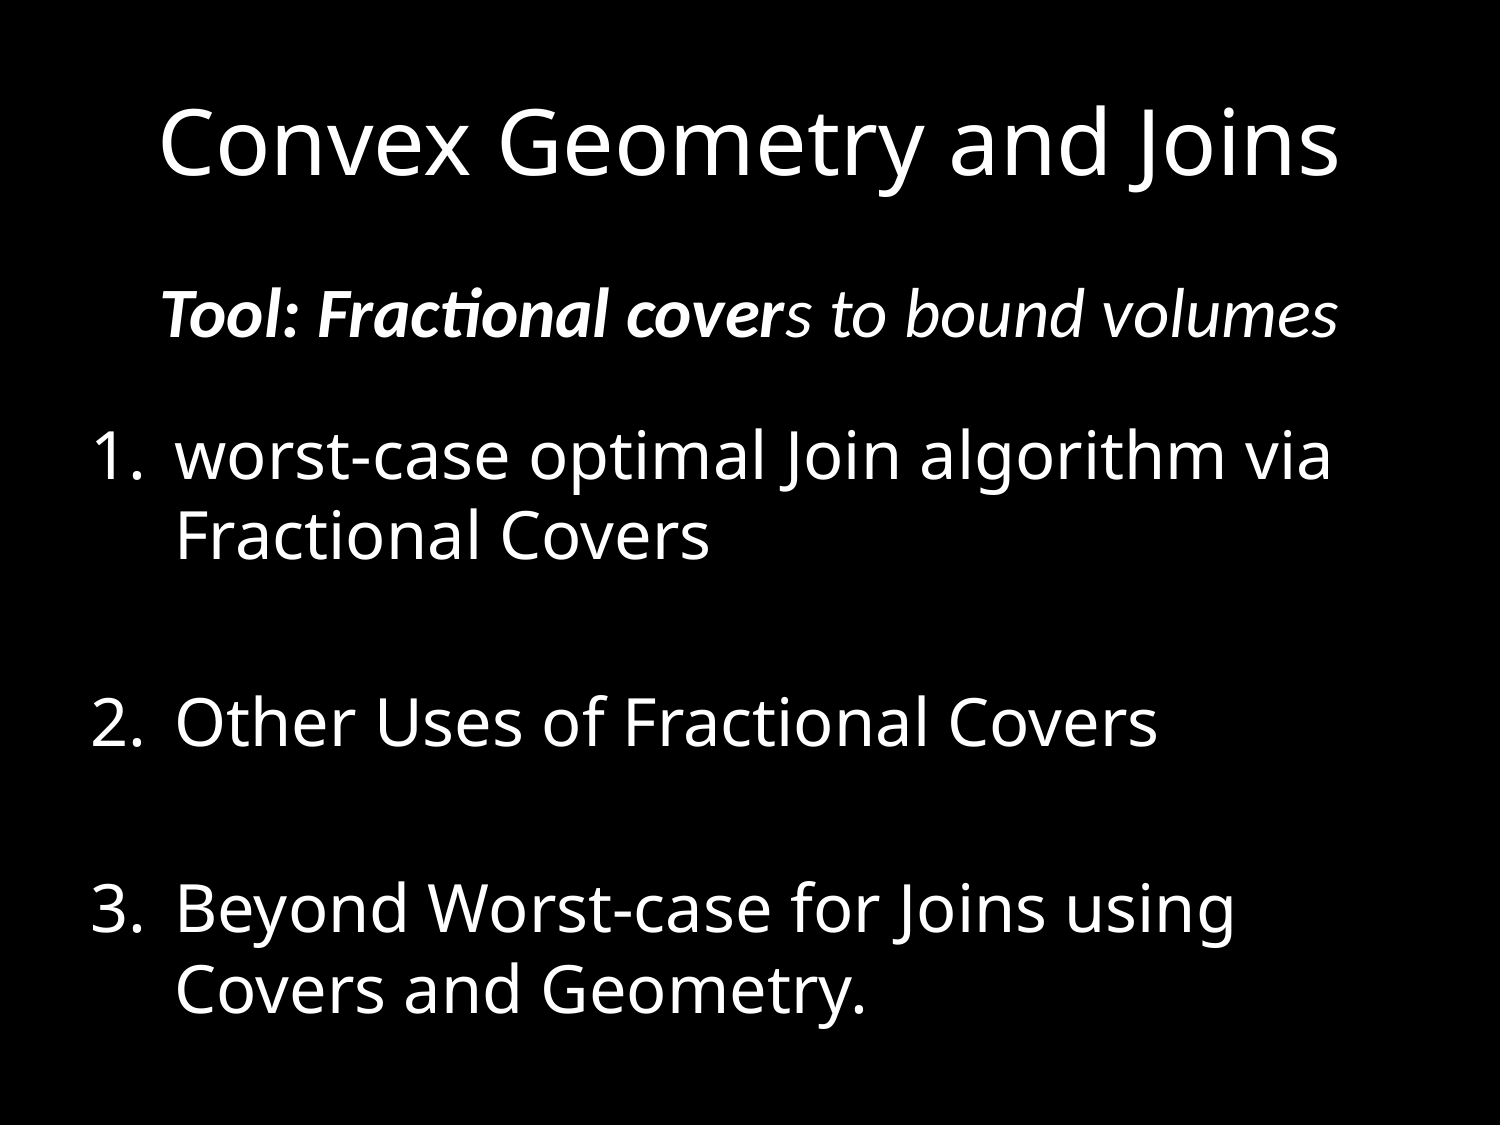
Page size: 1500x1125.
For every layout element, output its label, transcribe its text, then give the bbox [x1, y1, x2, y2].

list worst-case optimal Join algorithm via Fractional Covers Other Uses of Fractional Covers Beyond Worst-case for Joins using Covers and Geometry. [75, 404, 1425, 1125]
title Convex Geometry and Joins [75, 45, 1425, 233]
text_box Tool: Fractional covers to bound volumes [74, 259, 1425, 359]
